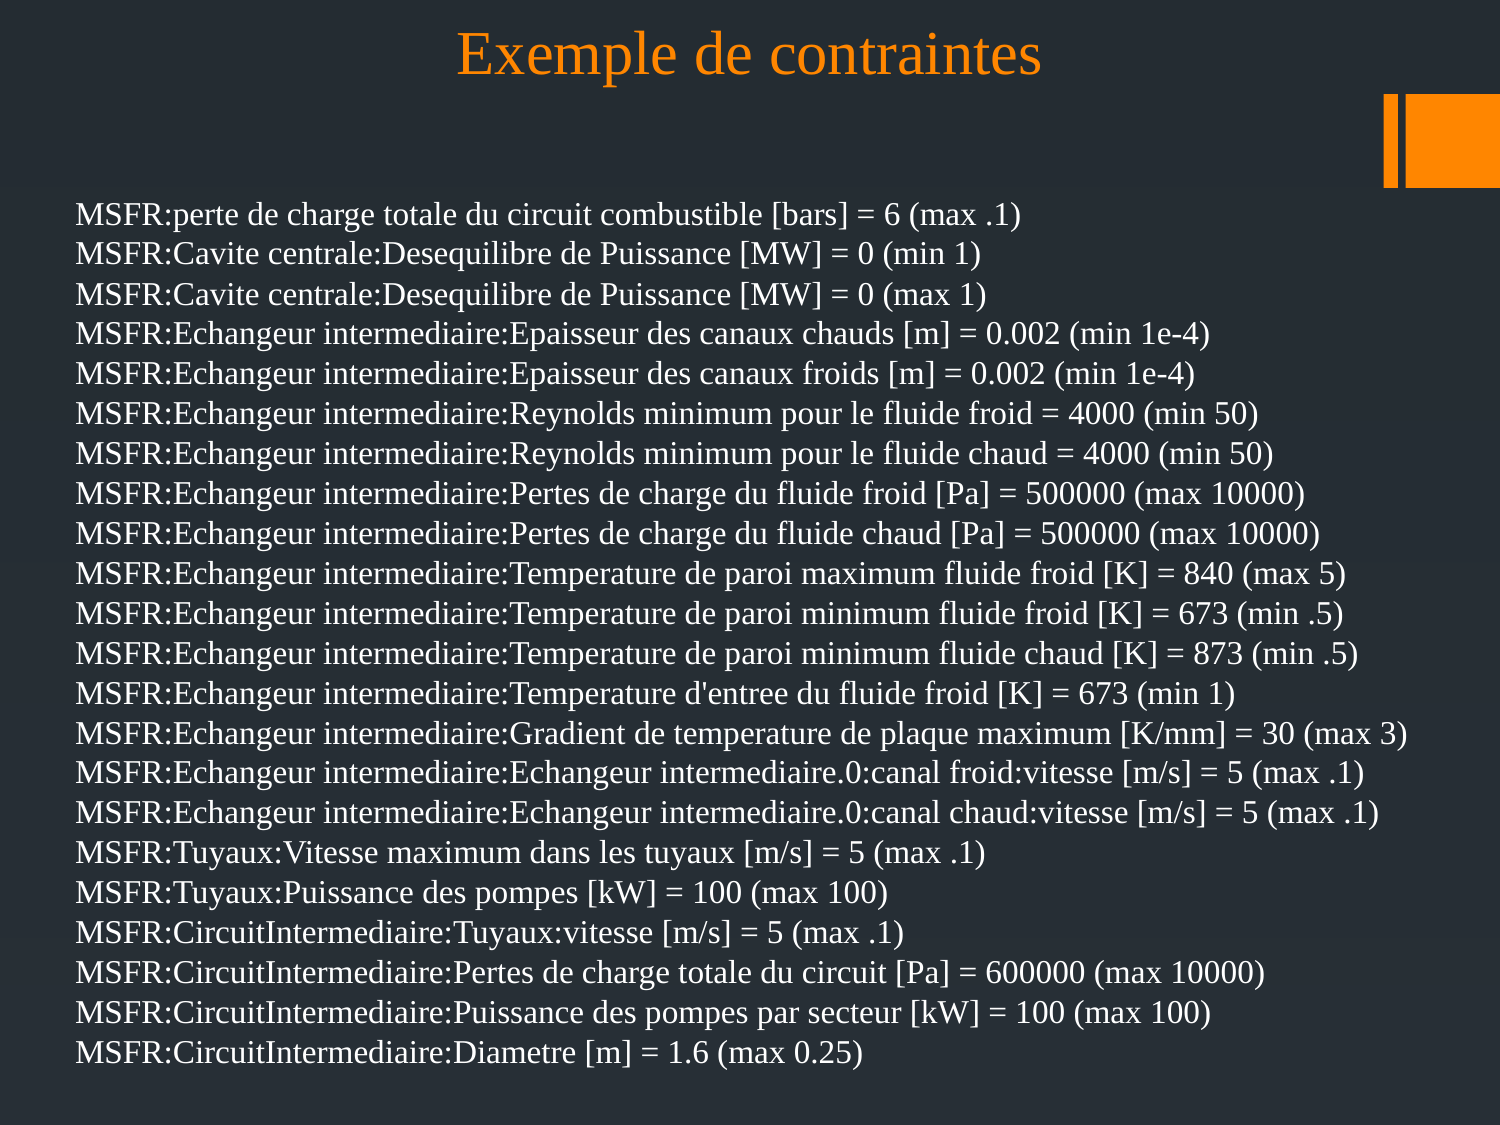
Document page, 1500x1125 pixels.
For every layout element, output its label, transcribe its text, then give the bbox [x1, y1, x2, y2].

title Exemple de contraintes [0, 3, 1500, 95]
text_box MSFR:perte de charge totale du circuit combustible [bars] = 6 (max .1) MSFR:Cavite centrale:Desequilibre de Puissance [MW] = 0 (min 1) MSFR:Cavite centrale:Desequilibre de Puissance [MW] = 0 (max 1) MSFR:Echangeur intermediaire:Epaisseur des canaux chauds [m] = 0.002 (min 1e-4) MSFR:Echangeur intermediaire:Epaisseur des canaux froids [m] = 0.002 (min 1e-4) MSFR:Echangeur intermediaire:Reynolds minimum pour le fluide froid = 4000 (min 50) MSFR:Echangeur intermediaire:Reynolds minimum pour le fluide chaud = 4000 (min 50) MSFR:Echangeur intermediaire:Pertes de charge du fluide froid [Pa] = 500000 (max 10000) MSFR:Echangeur intermediaire:Pertes de charge du fluide chaud [Pa] = 500000 (max 10000) MSFR:Echangeur intermediaire:Temperature de paroi maximum fluide froid [K] = 840 (max 5) MSFR:Echangeur intermediaire:Temperature de paroi minimum fluide froid [K] = 673 (min .5) MSFR:Echangeur intermediaire:Temperature de paroi minimum fluide chaud [K] = 873 (min .5) MSFR:Echangeur intermediaire:Temperature d'entree du fluide froid [K] = 673 (min 1) MSFR:Echangeur intermediaire:Gradient de temperature de plaque maximum [K/mm] = 30 (max 3) MSFR:Echangeur intermediaire:Echangeur intermediaire.0:canal froid:vitesse [m/s] = 5 (max .1) MSFR:Echangeur intermediaire:Echangeur intermediaire.0:canal chaud:vitesse [m/s] = 5 (max .1) MSFR:Tuyaux:Vitesse maximum dans les tuyaux [m/s] = 5 (max .1) MSFR:Tuyaux:Puissance des pompes [kW] = 100 (max 100) MSFR:CircuitIntermediaire:Tuyaux:vitesse [m/s] = 5 (max .1) MSFR:CircuitIntermediaire:Pertes de charge totale du circuit [Pa] = 600000 (max 10000) MSFR:CircuitIntermediaire:Puissance des pompes par secteur [kW] = 100 (max 100) MSFR:CircuitIntermediaire:Diametre [m] = 1.6 (max 0.25) [60, 184, 1425, 1078]
